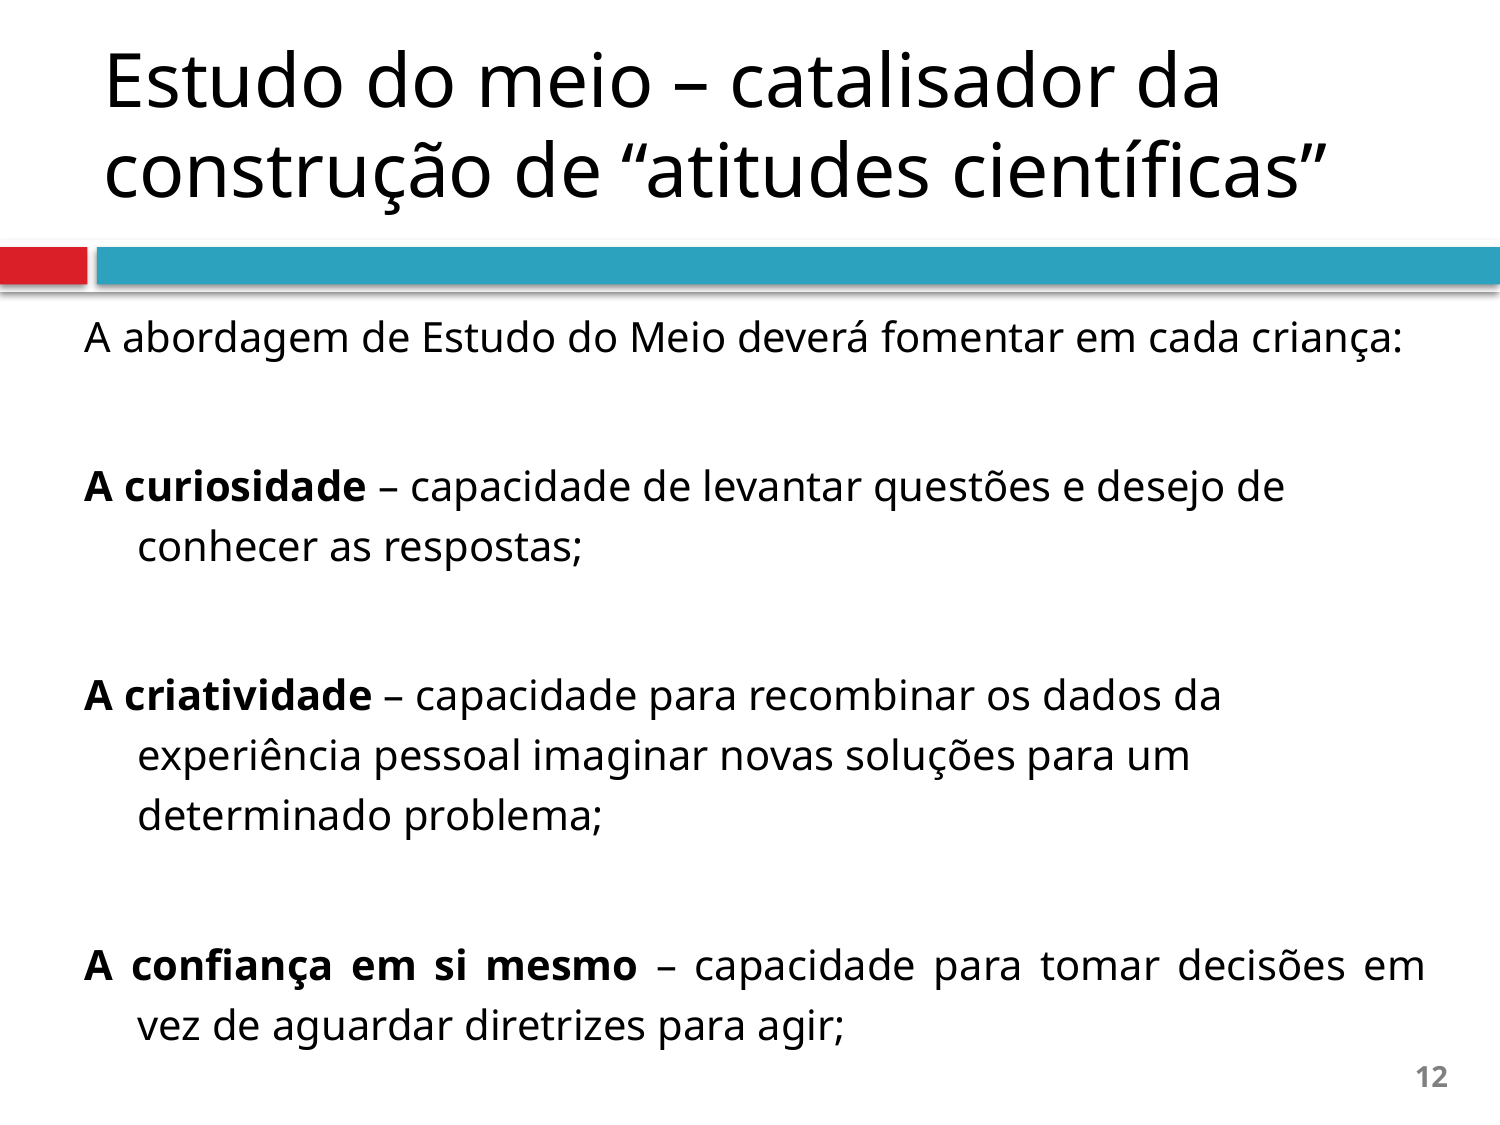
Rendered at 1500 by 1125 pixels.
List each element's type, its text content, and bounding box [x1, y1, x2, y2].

slide_number 12 [1387, 1058, 1476, 1099]
title Estudo do meio – catalisador da construção de “atitudes científicas” [88, 0, 1426, 220]
list A abordagem de Estudo do Meio deverá fomentar em cada criança: A curiosidade – capacidade de levantar questões e desejo de conhecer as respostas; A criatividade – capacidade para recombinar os dados da experiência pessoal imaginar novas soluções para um determinado problema; A confiança em si mesmo – capacidade para tomar decisões em vez de aguardar diretrizes para agir; [70, 292, 1442, 1102]
